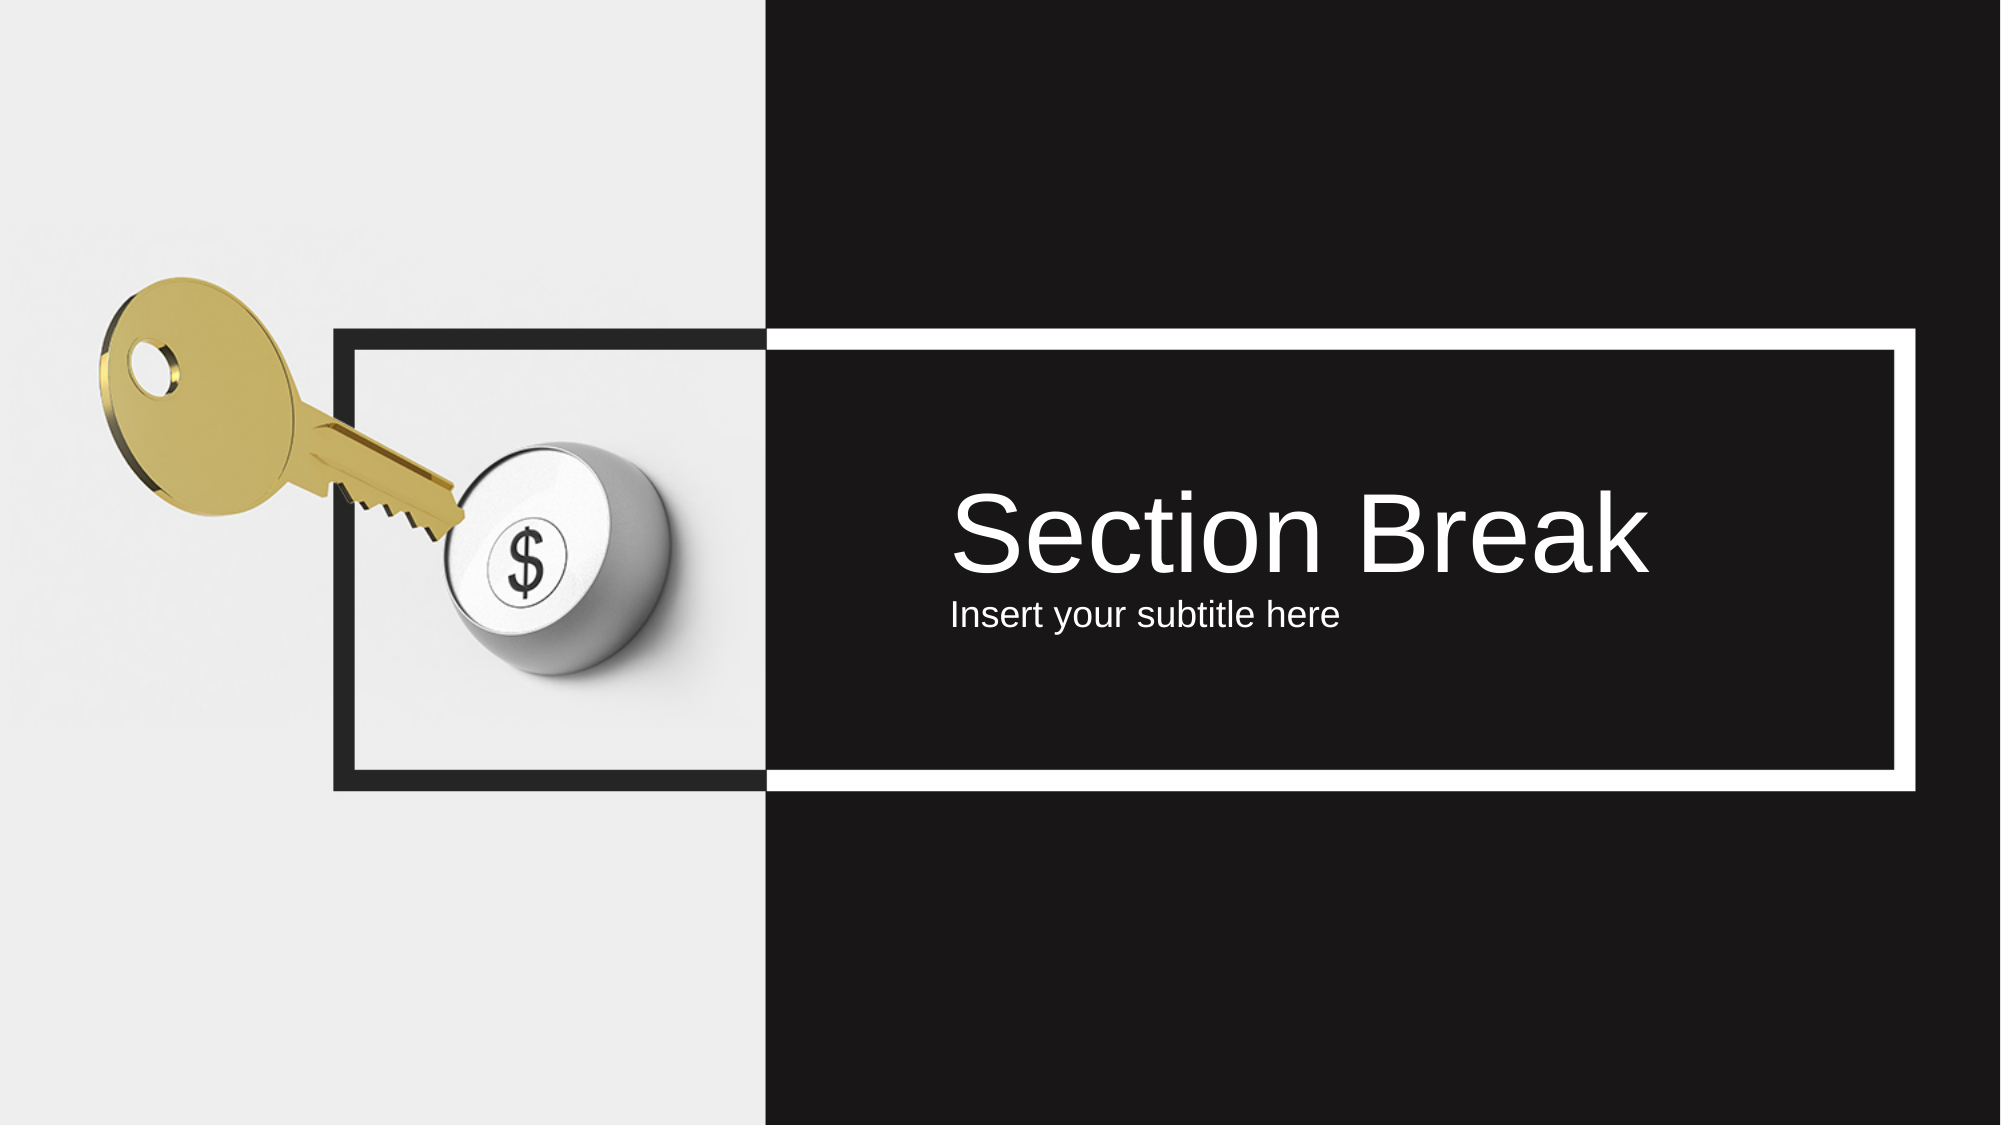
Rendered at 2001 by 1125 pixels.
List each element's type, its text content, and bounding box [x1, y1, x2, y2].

picture [0, 0, 2001, 1125]
list Section Break [934, 480, 1891, 591]
list Insert your subtitle here [934, 591, 1891, 639]
